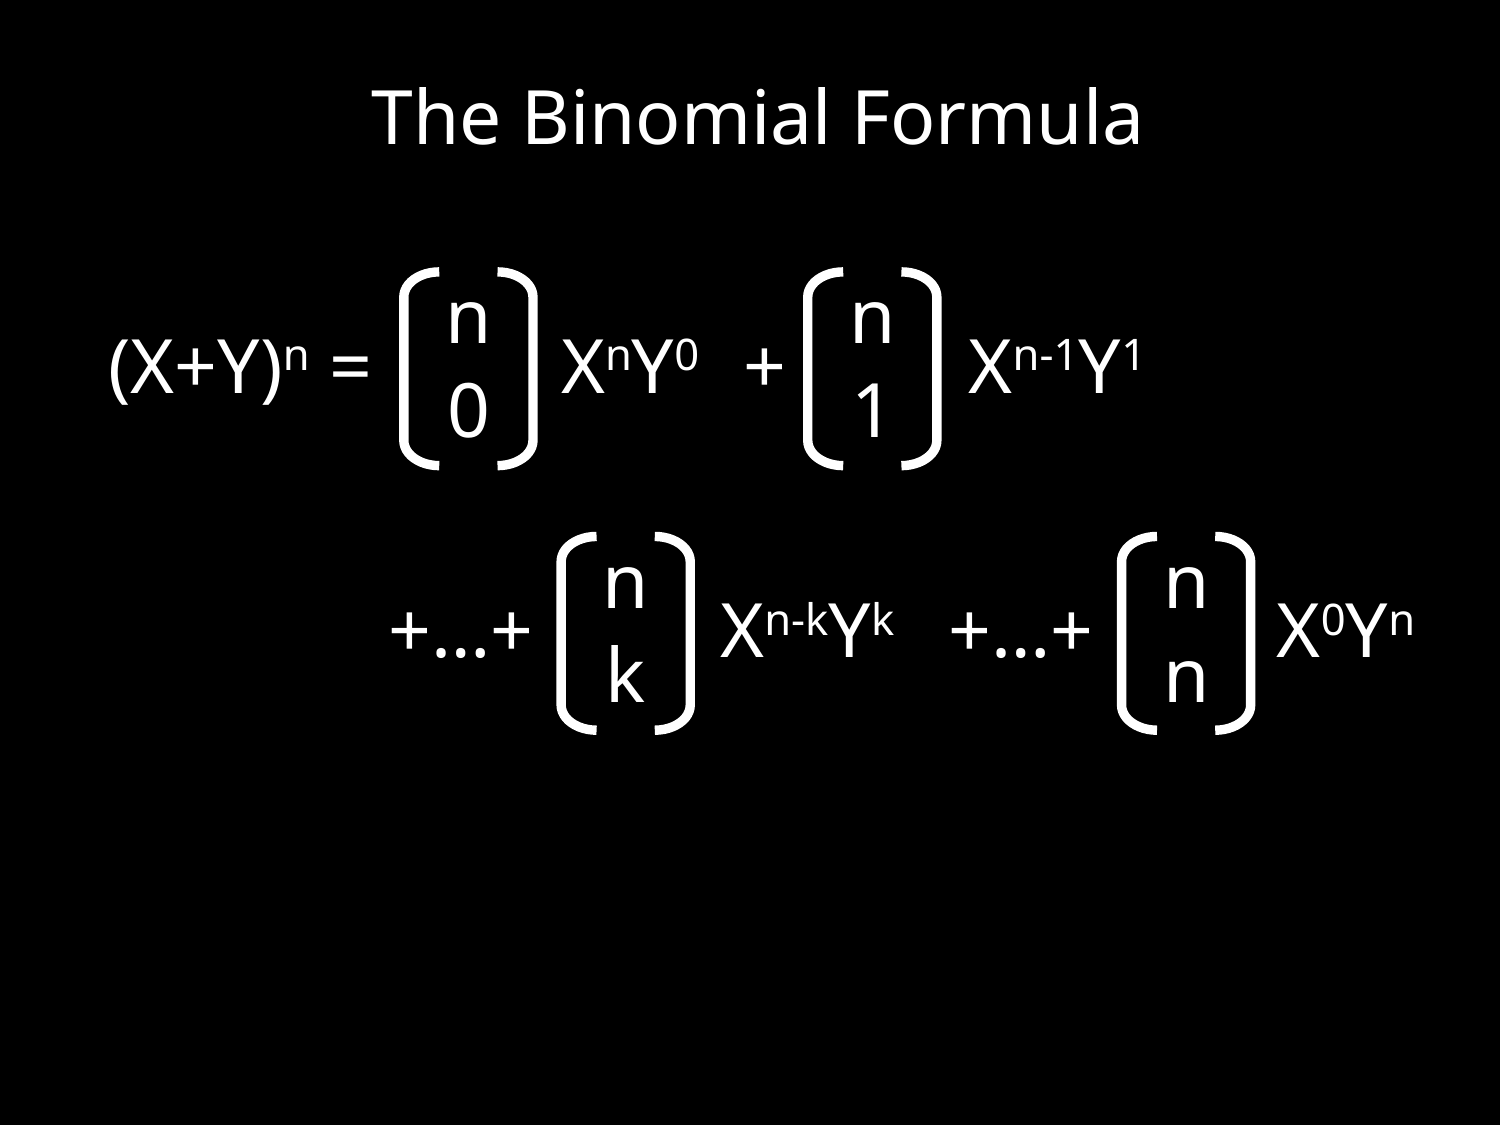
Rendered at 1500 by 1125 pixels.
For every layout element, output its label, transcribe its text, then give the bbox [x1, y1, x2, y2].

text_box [807, 261, 938, 466]
text_box Xn-kYk [705, 575, 910, 681]
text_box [1121, 525, 1251, 731]
text_box The Binomial Formula [356, 62, 1160, 168]
text_box Xn-1Y1 [953, 310, 1162, 416]
text_box + [728, 310, 801, 416]
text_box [560, 525, 691, 731]
text_box XnY0 [546, 310, 715, 416]
text_box +…+ [933, 575, 1109, 681]
text_box +…+ [373, 575, 549, 681]
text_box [403, 261, 534, 466]
text_box (X+Y)n = [93, 310, 388, 416]
text_box X0Yn [1261, 575, 1431, 681]
